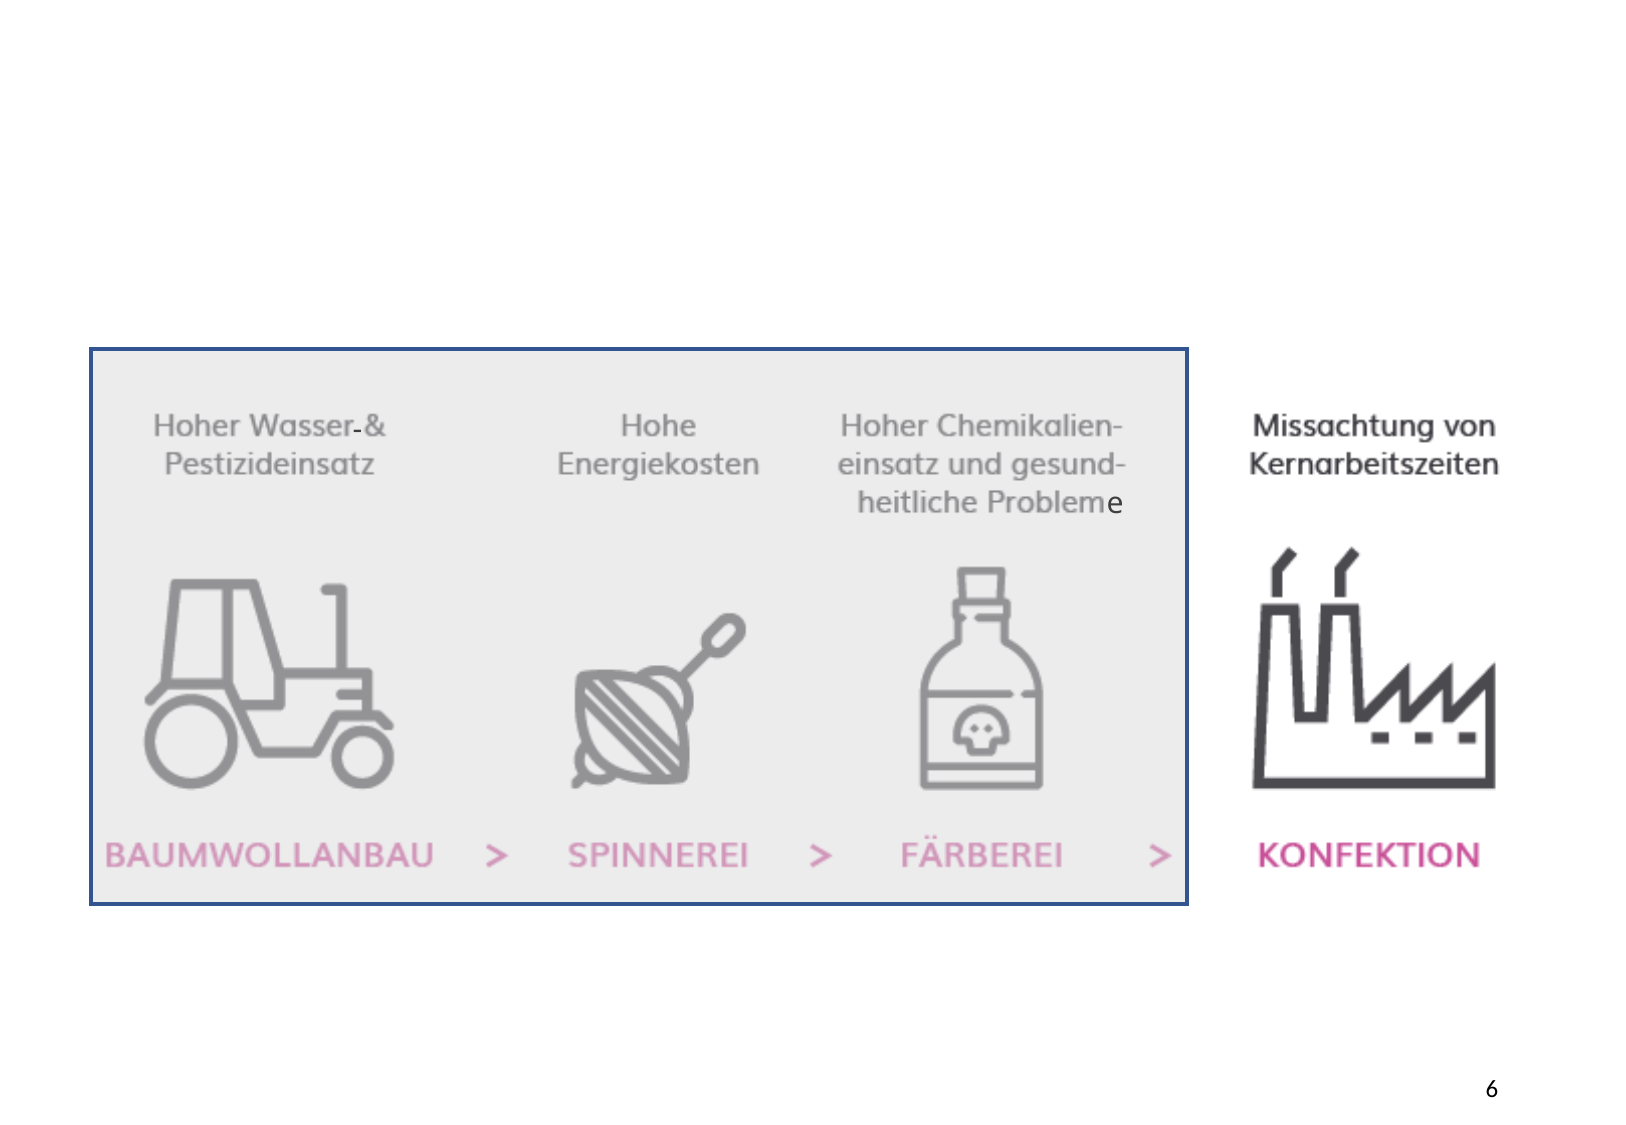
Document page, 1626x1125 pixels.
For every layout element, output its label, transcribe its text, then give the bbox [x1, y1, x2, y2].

picture [71, 348, 1554, 954]
text_box 6 [1147, 1057, 1513, 1118]
